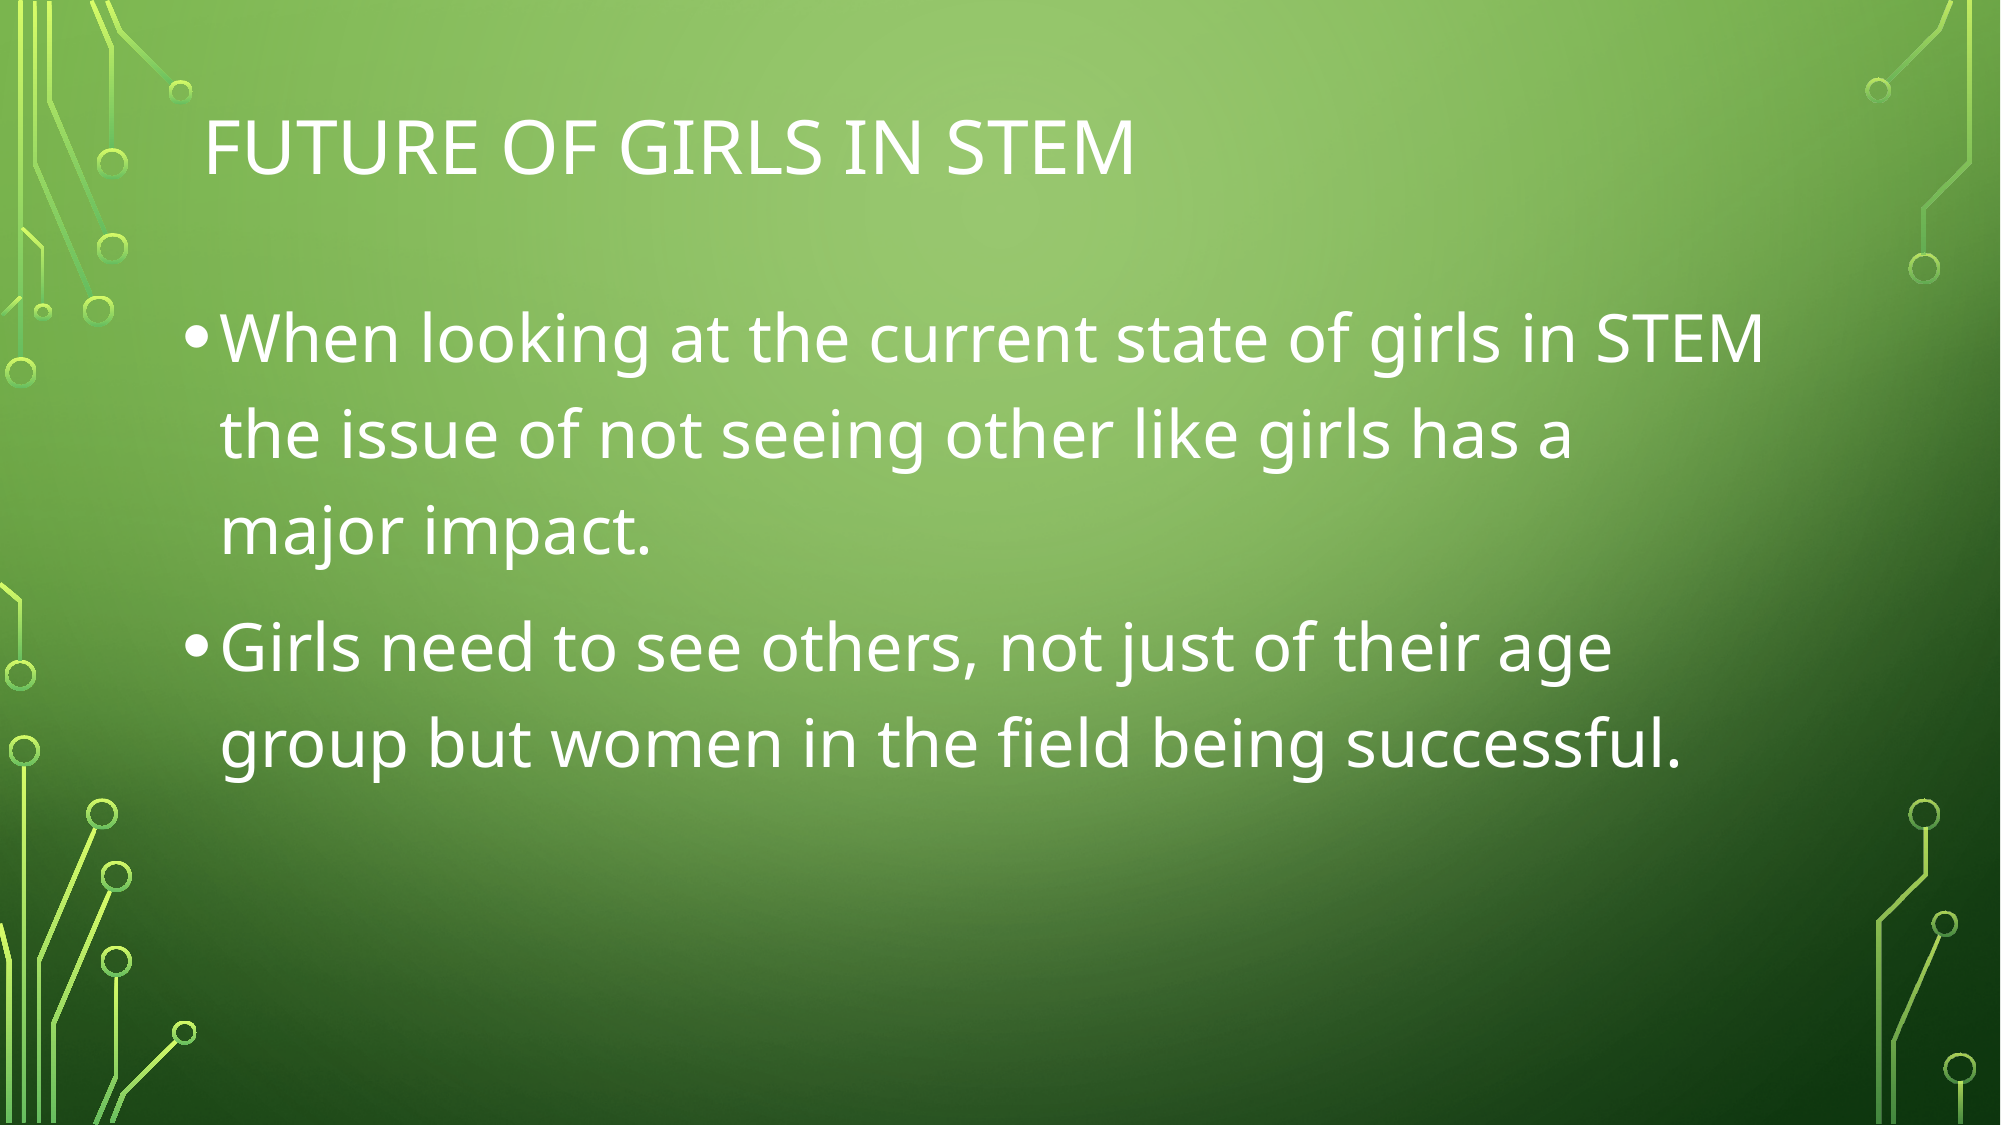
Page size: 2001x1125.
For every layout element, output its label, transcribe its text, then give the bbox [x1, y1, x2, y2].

title Future Of Girls in Stem [187, 29, 1813, 272]
list When looking at the current state of girls in STEM the issue of not seeing other like girls has a major impact. Girls need to see others, not just of their age group but women in the field being successful. [167, 272, 1793, 1078]
